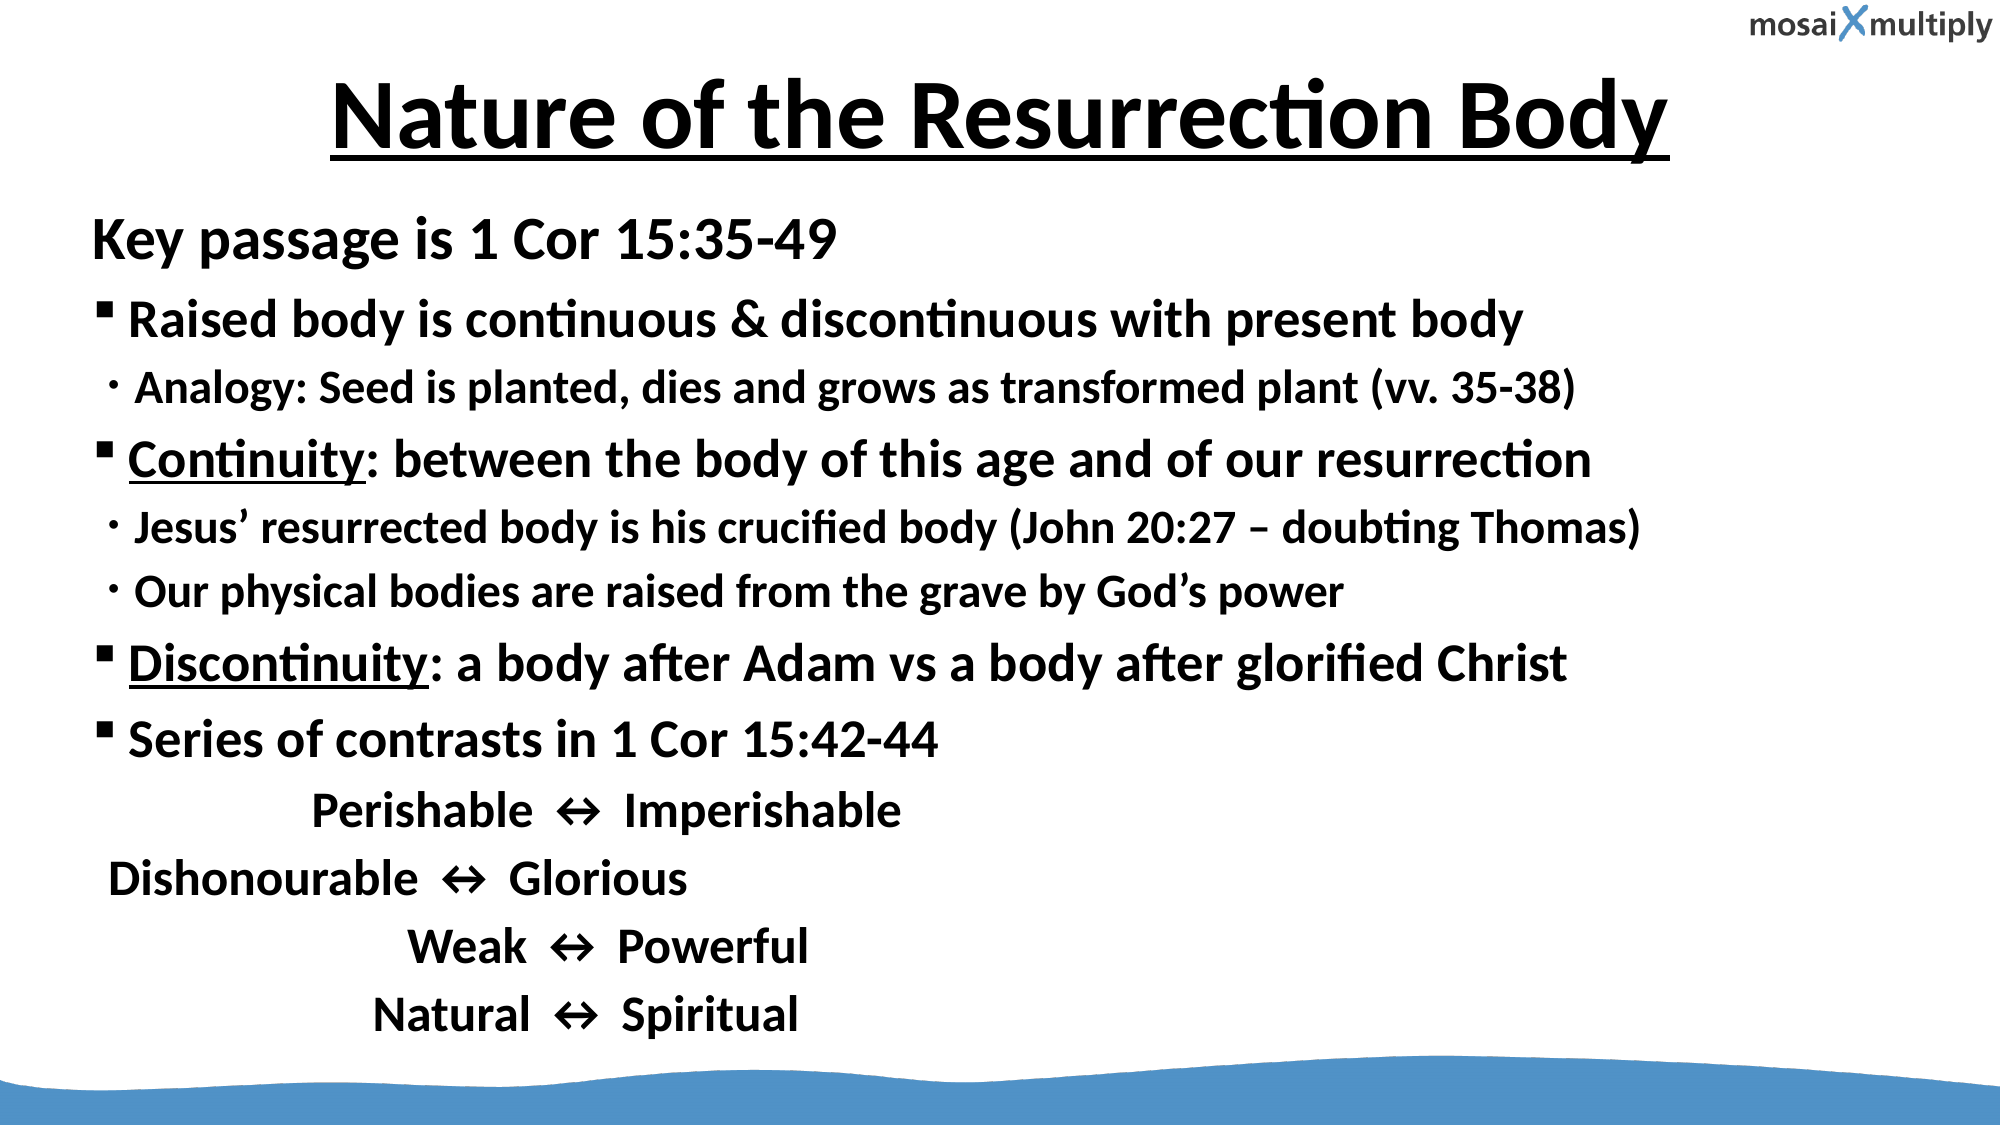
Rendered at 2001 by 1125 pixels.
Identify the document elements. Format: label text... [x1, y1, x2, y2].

picture [0, 1039, 2000, 1125]
picture [1741, 0, 2000, 46]
subtitle Key passage is 1 Cor 15:35-49 Raised body is continuous & discontinuous with present body Analogy: Seed is planted, dies and grows as transformed plant (vv. 35-38) Continuity: between the body of this age and of our resurrection Jesus’ resurrected body is his crucified body (John 20:27 – doubting Thomas) Our physical bodies are raised from the grave by God’s power Discontinuity: a body after Adam vs a body after glorified Christ Series of contrasts in 1 Cor 15:42-44 Perishable ↔ Imperishable Dishonourable ↔ Glorious Weak ↔ Powerful Natural ↔ Spiritual [77, 199, 1956, 1039]
text_box Nature of the Resurrection Body [33, 40, 1967, 176]
